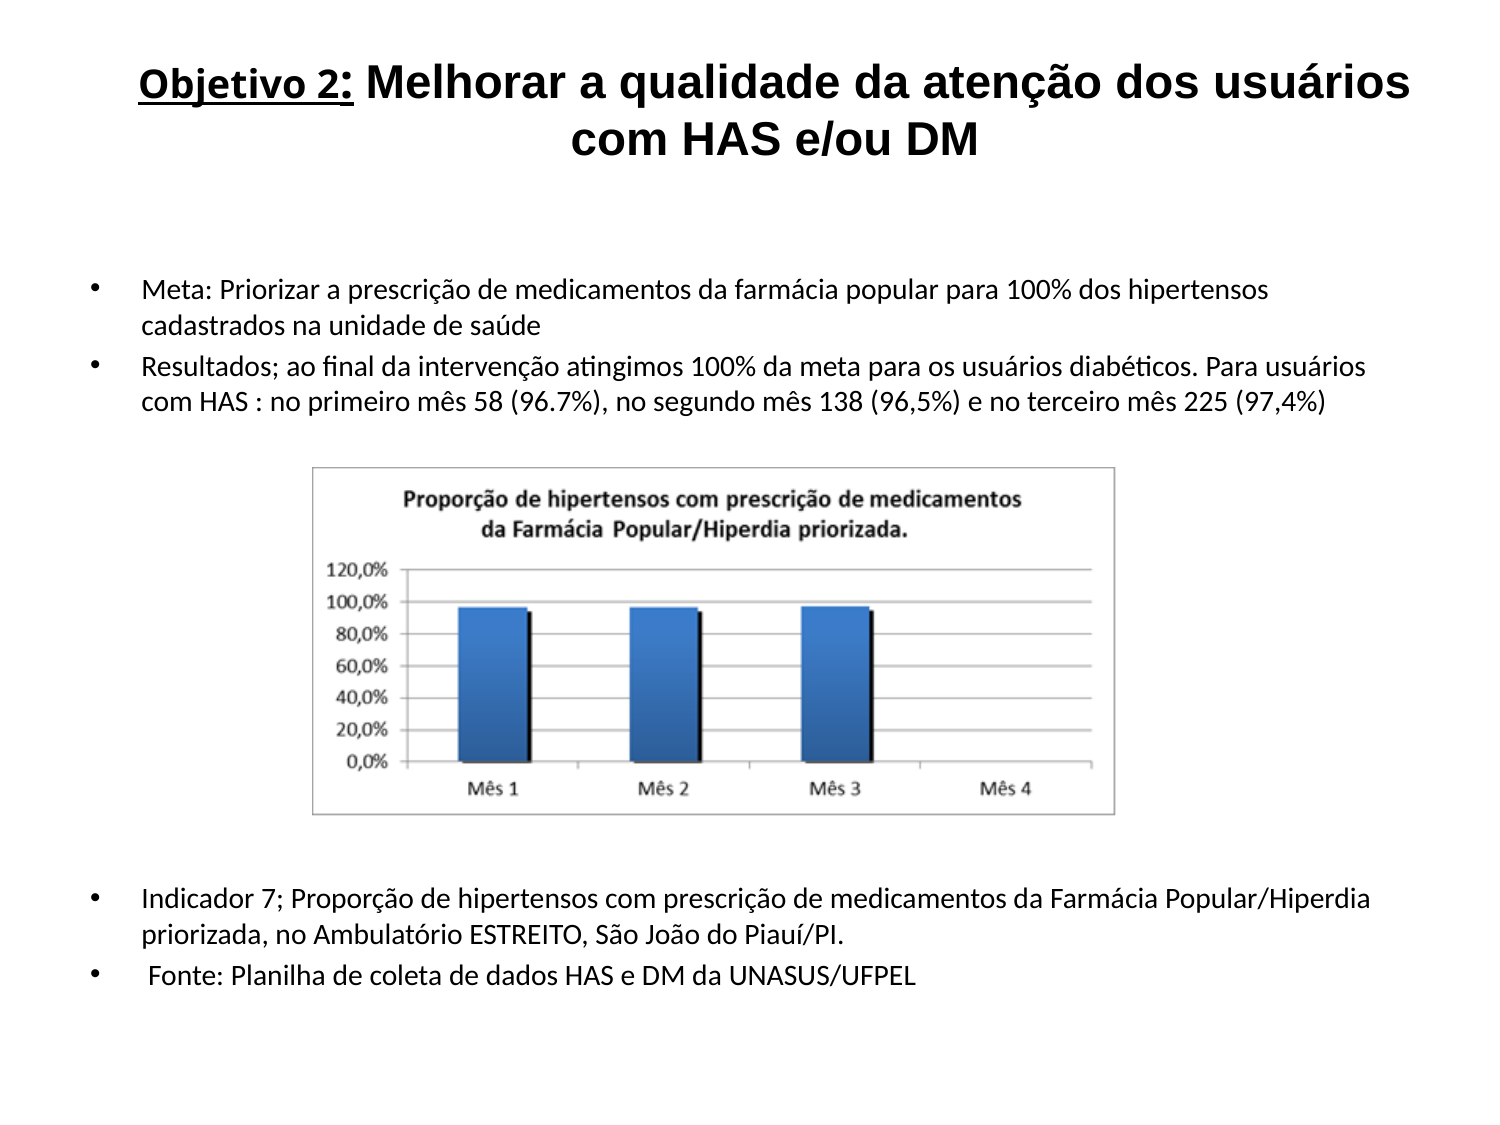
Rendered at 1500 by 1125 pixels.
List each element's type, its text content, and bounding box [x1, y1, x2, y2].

picture [312, 467, 1117, 817]
list Meta: Priorizar a prescrição de medicamentos da farmácia popular para 100% dos hipertensos cadastrados na unidade de saúde Resultados; ao final da intervenção atingimos 100% da meta para os usuários diabéticos. Para usuários com HAS : no primeiro mês 58 (96.7%), no segundo mês 138 (96,5%) e no terceiro mês 225 (97,4%) Indicador 7; Proporção de hipertensos com prescrição de medicamentos da Farmácia Popular/Hiperdia priorizada, no Ambulatório ESTREITO, São João do Piauí/PI. Fonte: Planilha de coleta de dados HAS e DM da UNASUS/UFPEL [75, 262, 1425, 1005]
title Objetivo 2: Melhorar a qualidade da atenção dos usuários com HAS e/ou DM [100, 42, 1451, 231]
